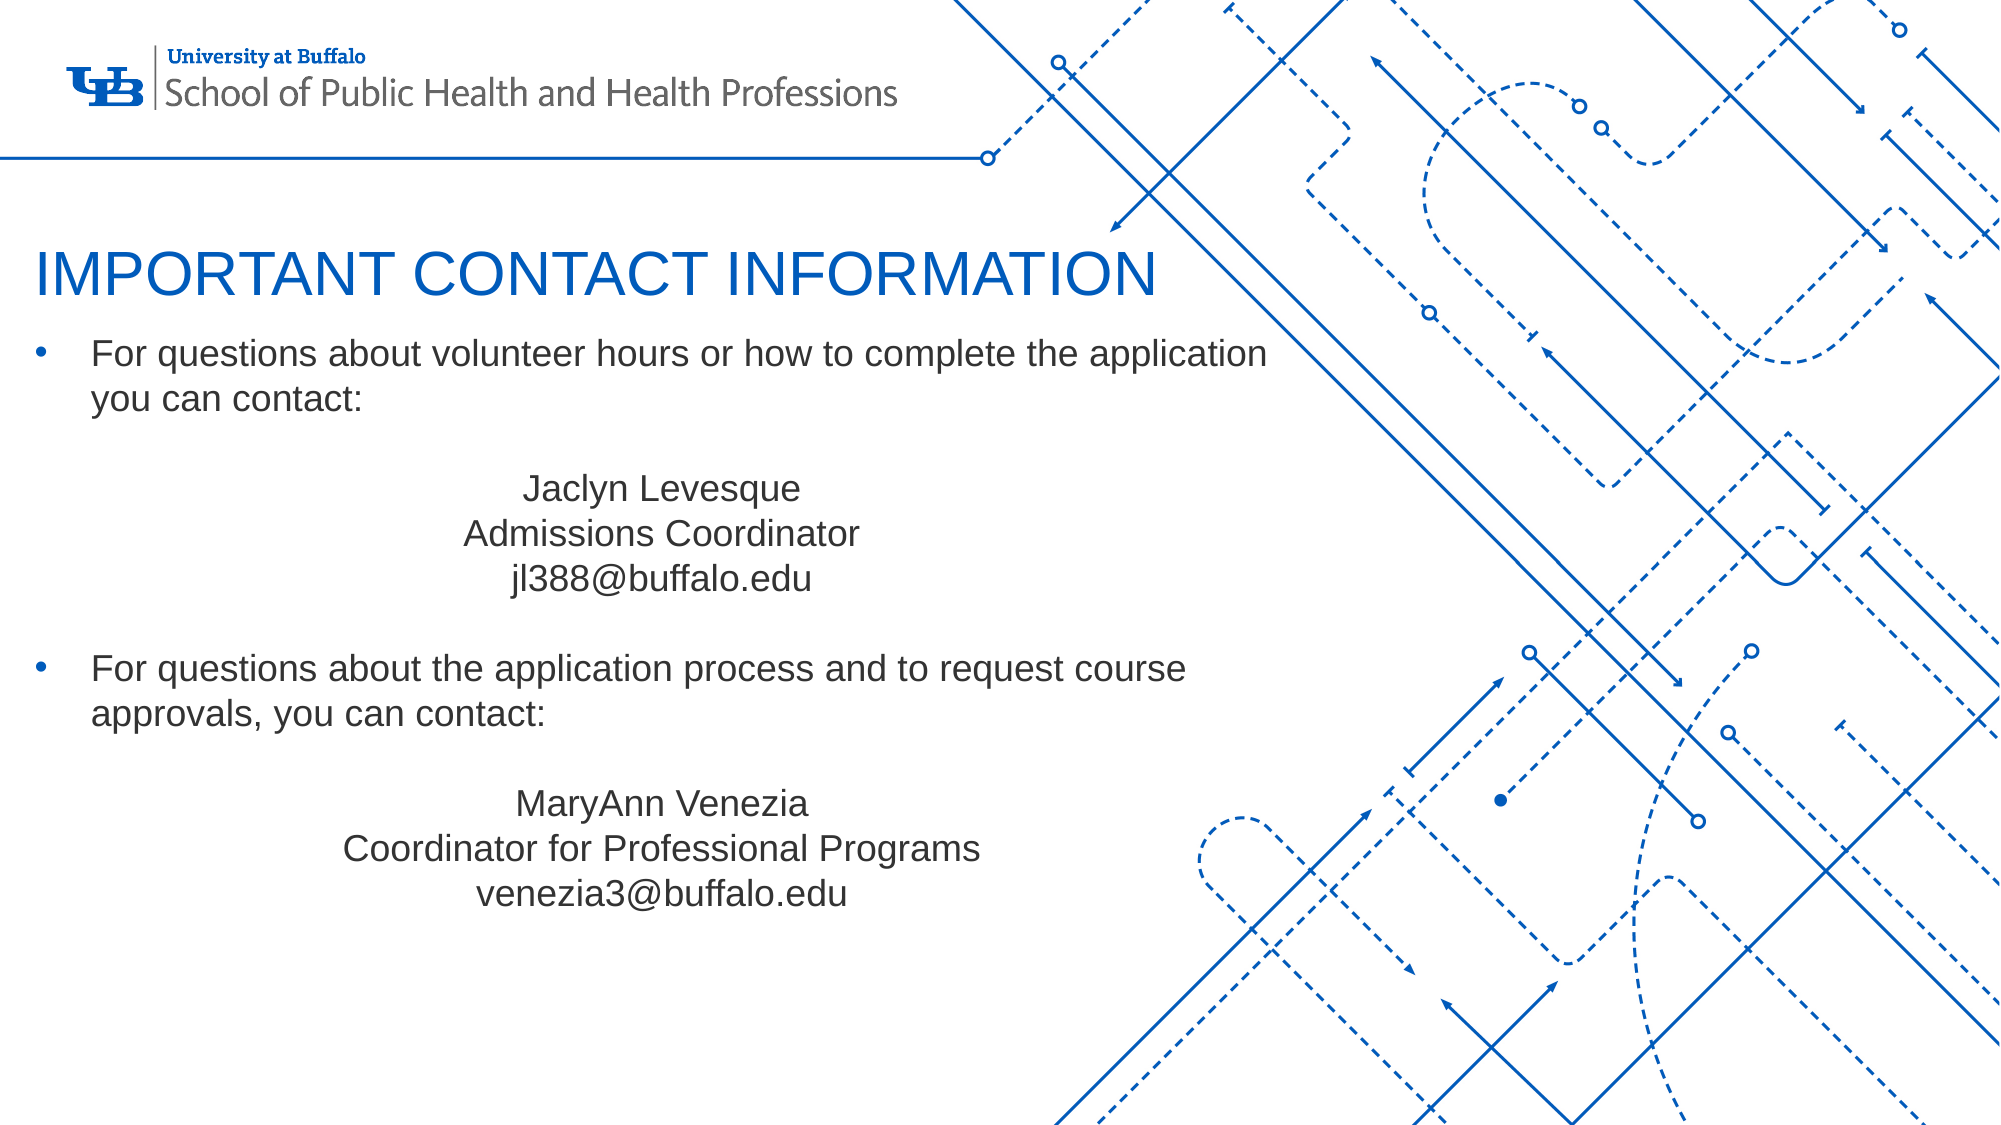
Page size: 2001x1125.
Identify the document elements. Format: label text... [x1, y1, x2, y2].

title Important contact information [34, 229, 1367, 316]
subtitle For questions about volunteer hours or how to complete the application you can contact: Jaclyn Levesque Admissions Coordinator jl388@buffalo.edu For questions about the application process and to request course approvals, you can contact: MaryAnn Venezia Coordinator for Professional Programs venezia3@buffalo.edu [34, 321, 1305, 1065]
picture [0, 0, 2000, 1125]
